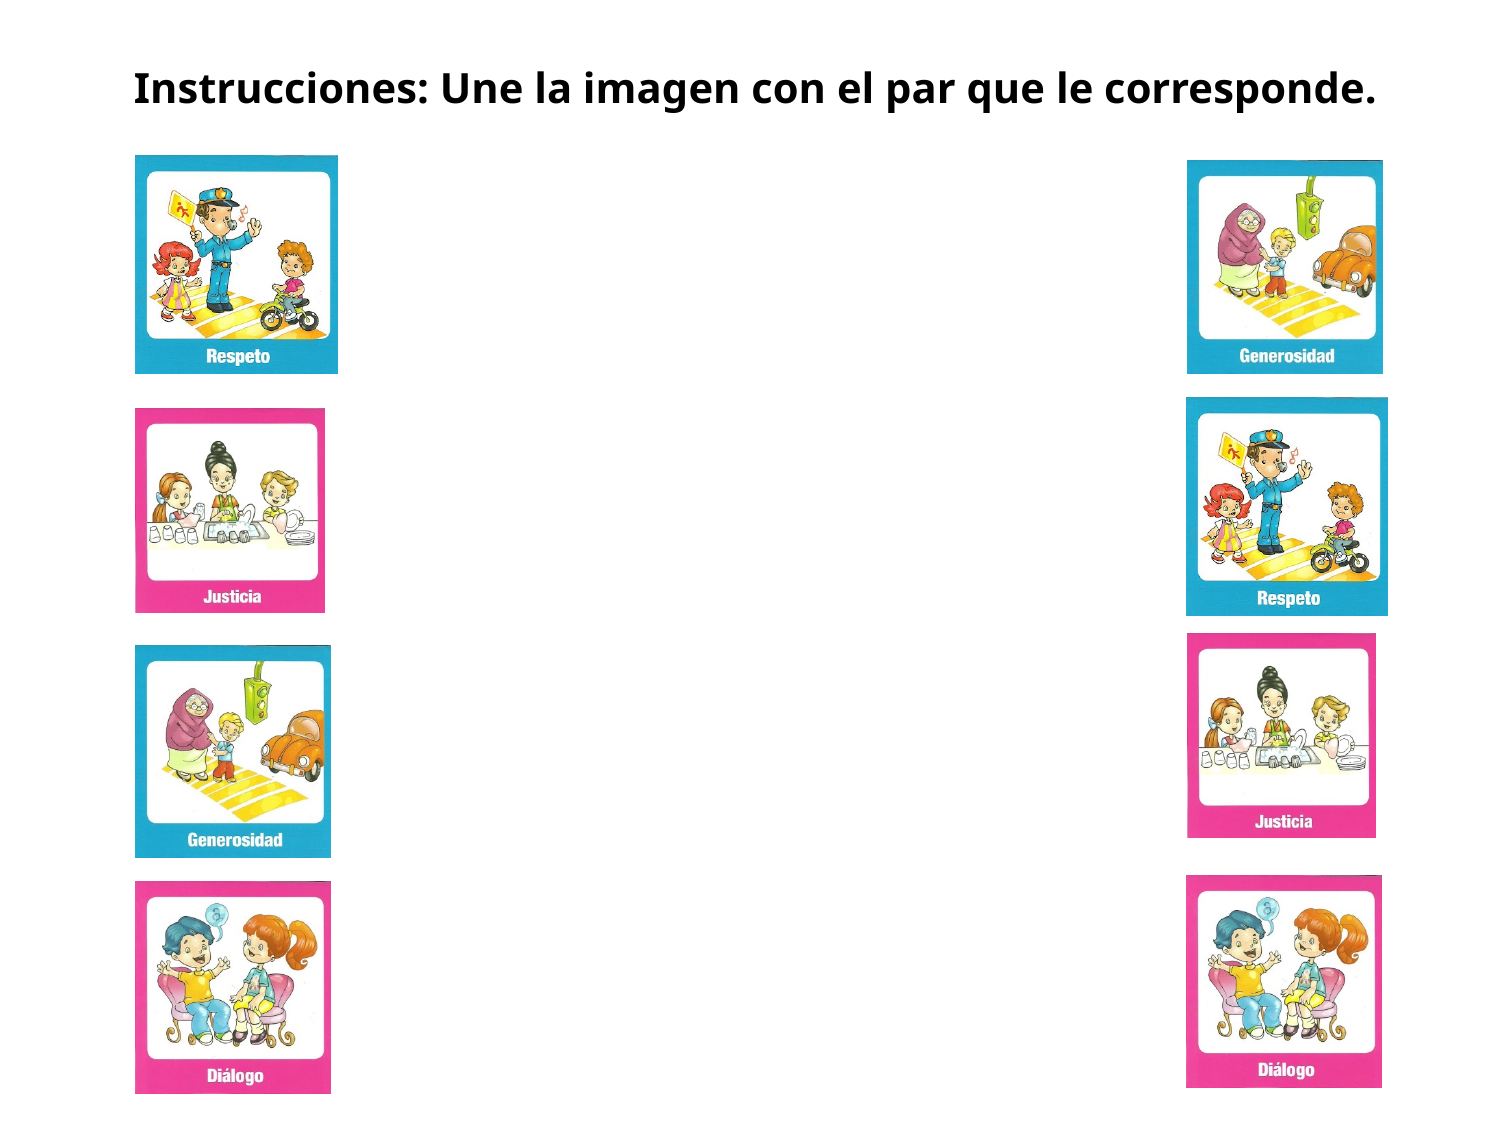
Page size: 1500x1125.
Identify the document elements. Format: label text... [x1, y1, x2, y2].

picture [1186, 160, 1383, 374]
picture [1186, 396, 1389, 616]
picture [1186, 633, 1377, 838]
picture [1186, 874, 1382, 1088]
text_box Instrucciones: Une la imagen con el par que le corresponde. [88, 54, 1424, 138]
picture [135, 644, 332, 858]
picture [135, 408, 325, 614]
picture [135, 155, 338, 374]
picture [135, 881, 332, 1095]
